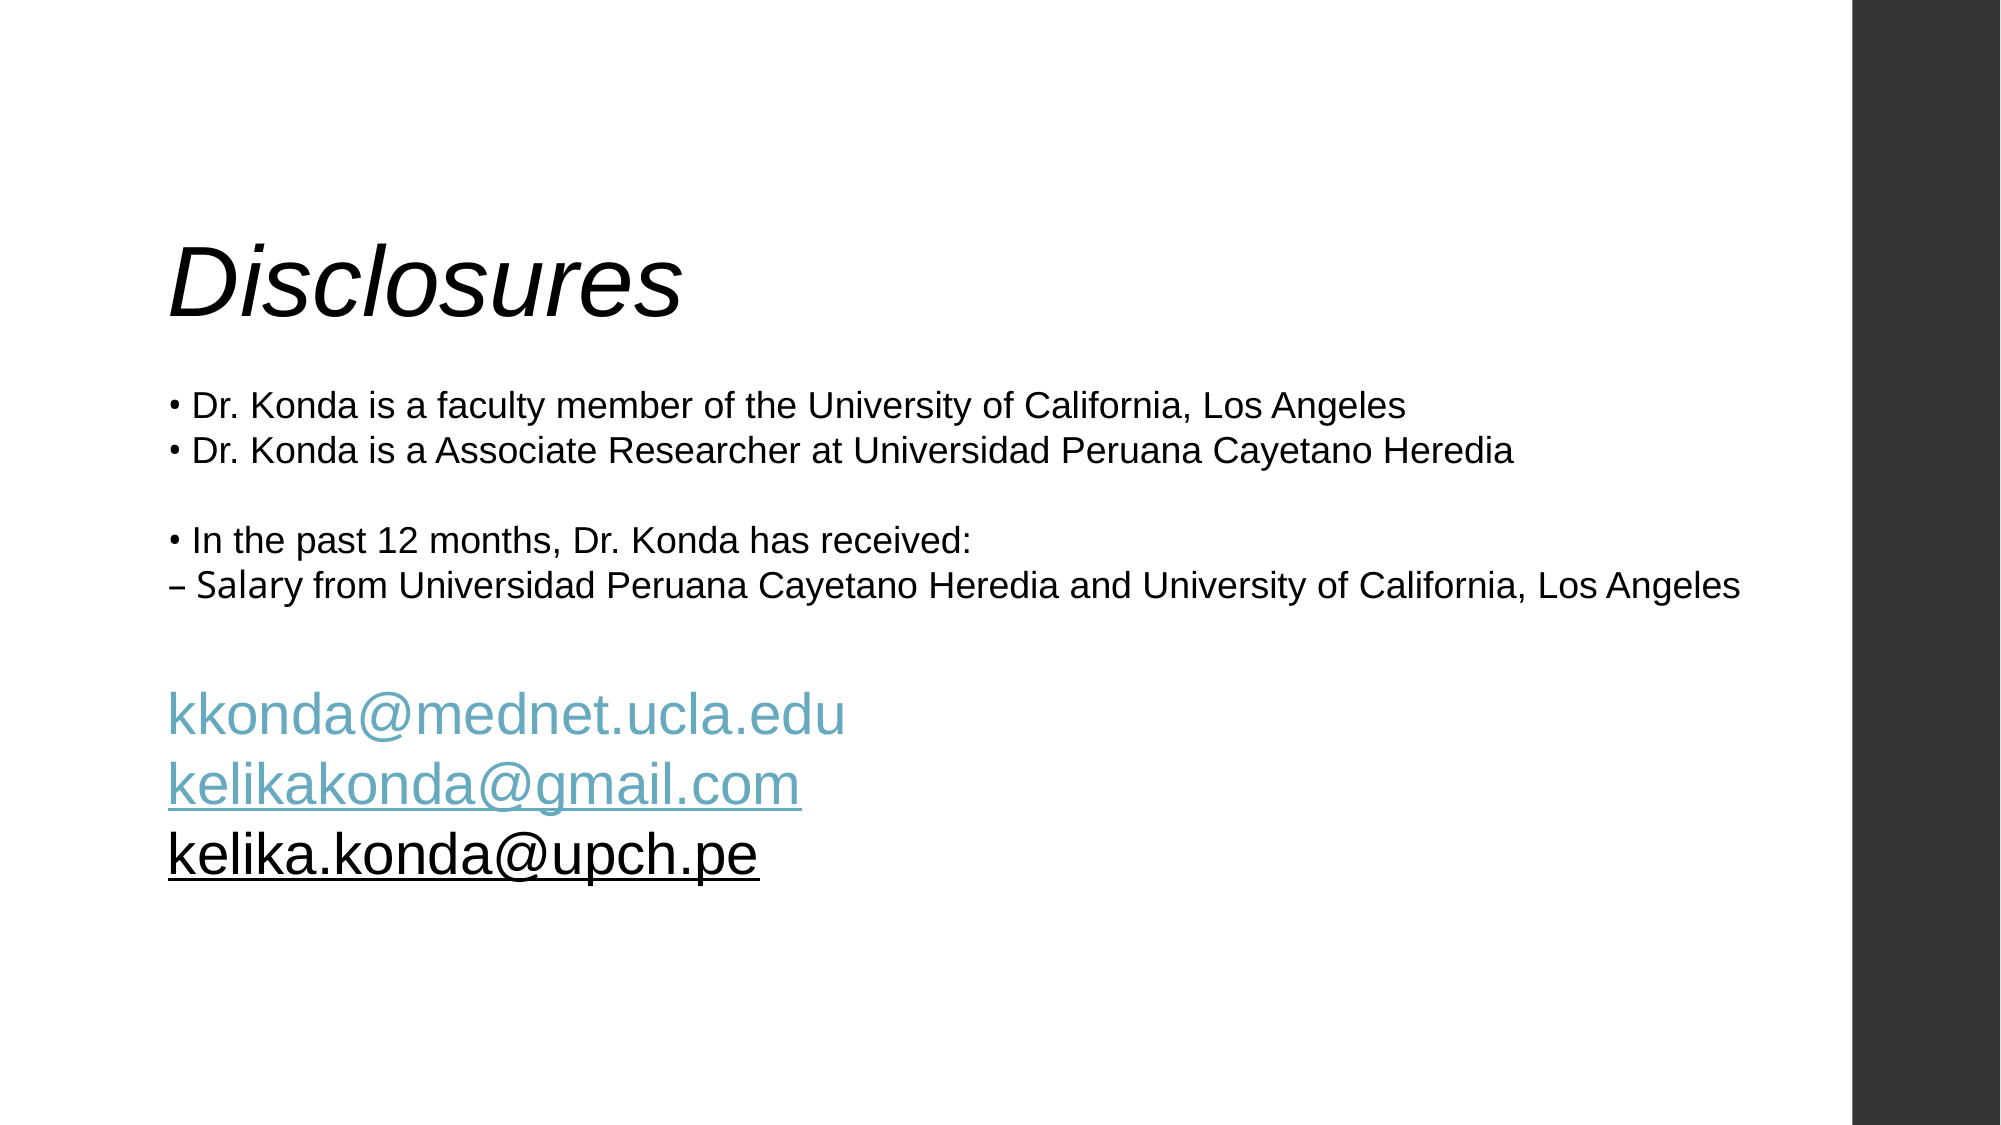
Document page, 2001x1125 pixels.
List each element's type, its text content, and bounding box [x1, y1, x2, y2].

text_box Disclosures • Dr. Konda is a faculty member of the University of California, Los Angeles • Dr. Konda is a Associate Researcher at Universidad Peruana Cayetano Heredia • In the past 12 months, Dr. Konda has received: – Salary from Universidad Peruana Cayetano Heredia and University of California, Los Angeles kkonda@mednet.ucla.edu kelikakonda@gmail.com kelika.konda@upch.pe [153, 209, 1813, 894]
